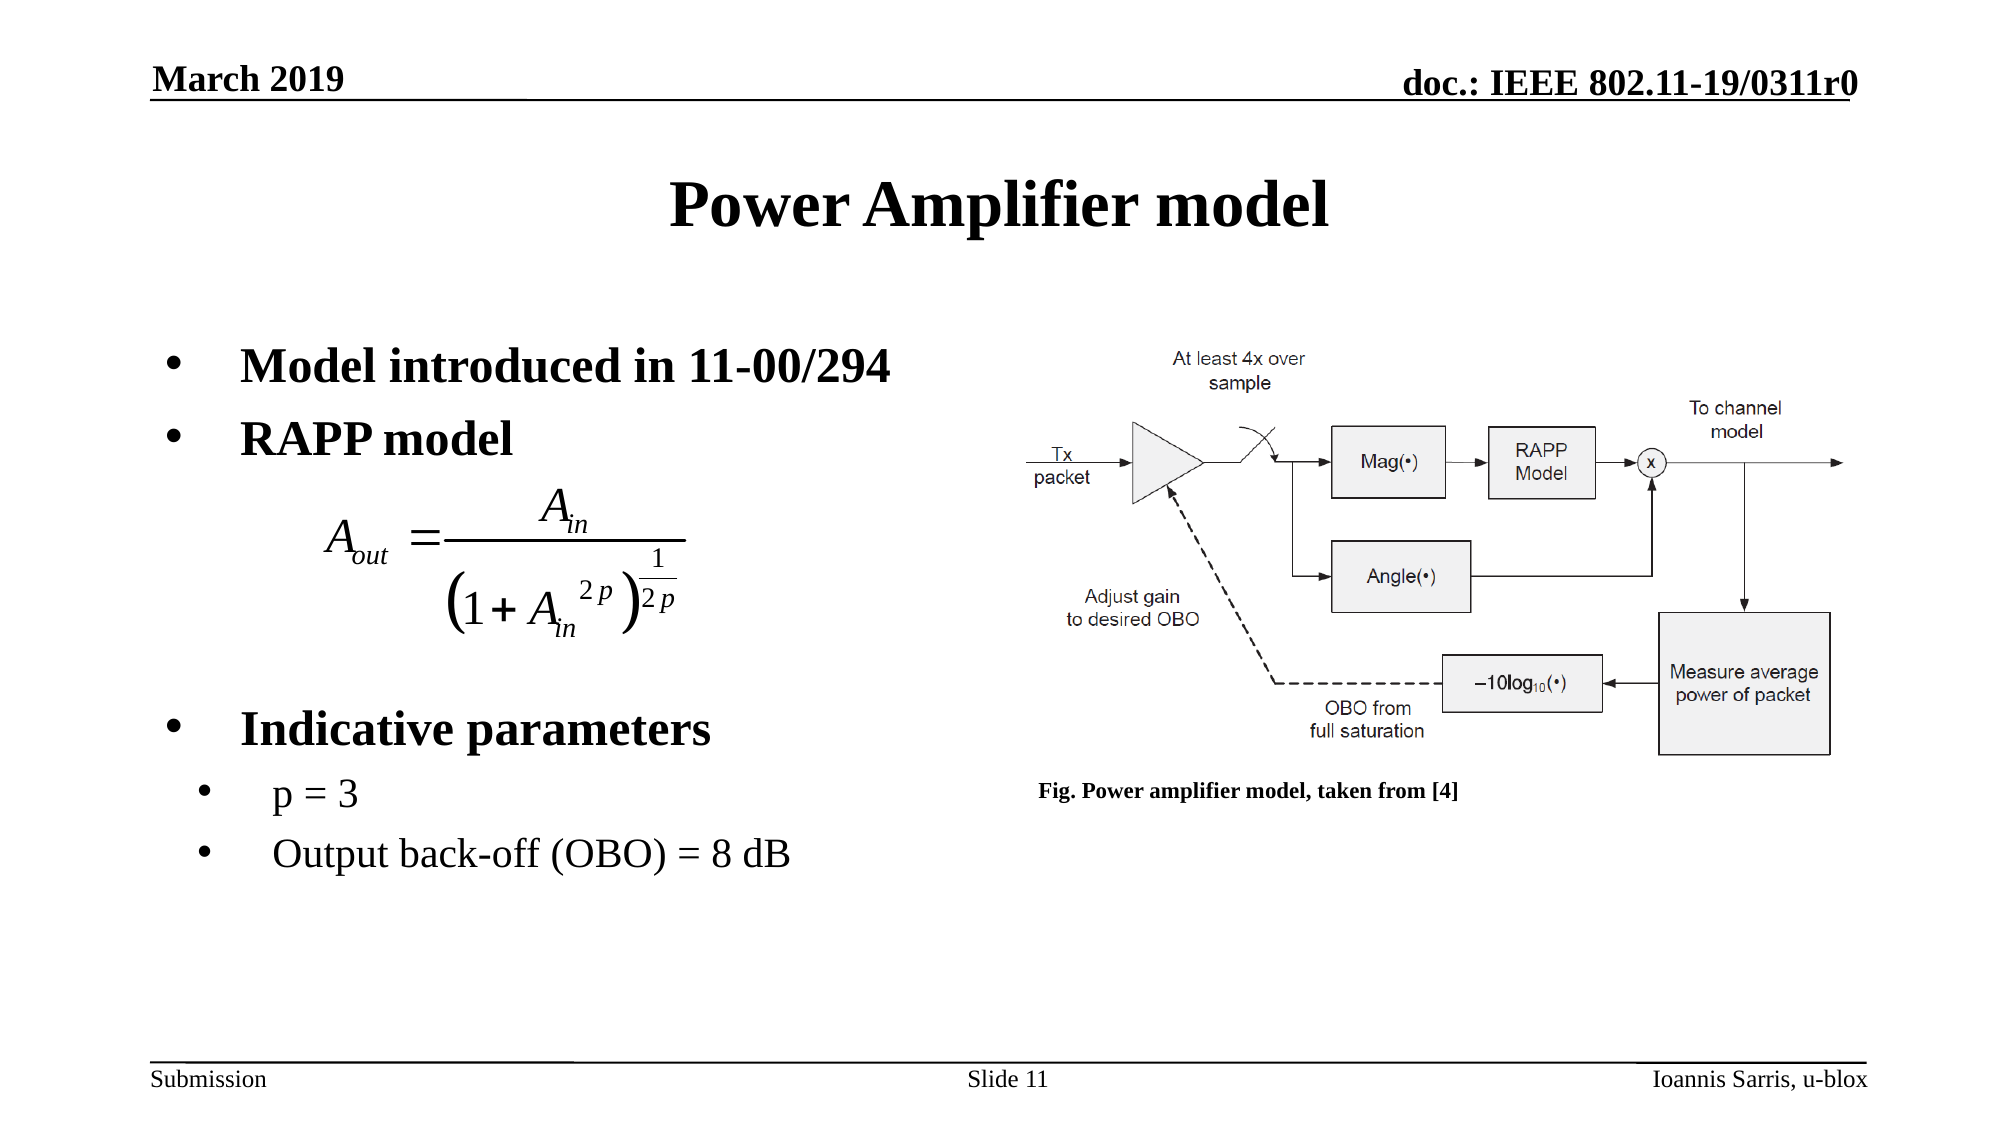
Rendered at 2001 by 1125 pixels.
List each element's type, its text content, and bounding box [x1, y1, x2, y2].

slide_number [152, 54, 563, 100]
footer Ioannis Sarris, u-blox [1171, 1061, 1869, 1093]
text_box Fig. Power amplifier model, taken from [4] [1023, 767, 1627, 811]
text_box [314, 474, 695, 663]
title Power Amplifier model [149, 112, 1850, 288]
slide_number Slide 11 [950, 1061, 1067, 1123]
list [1016, 337, 1850, 759]
list Model introduced in 11-00/294 RAPP model Indicative parameters p = 3 Output back-off (OBO) = 8 dB [149, 324, 984, 1000]
